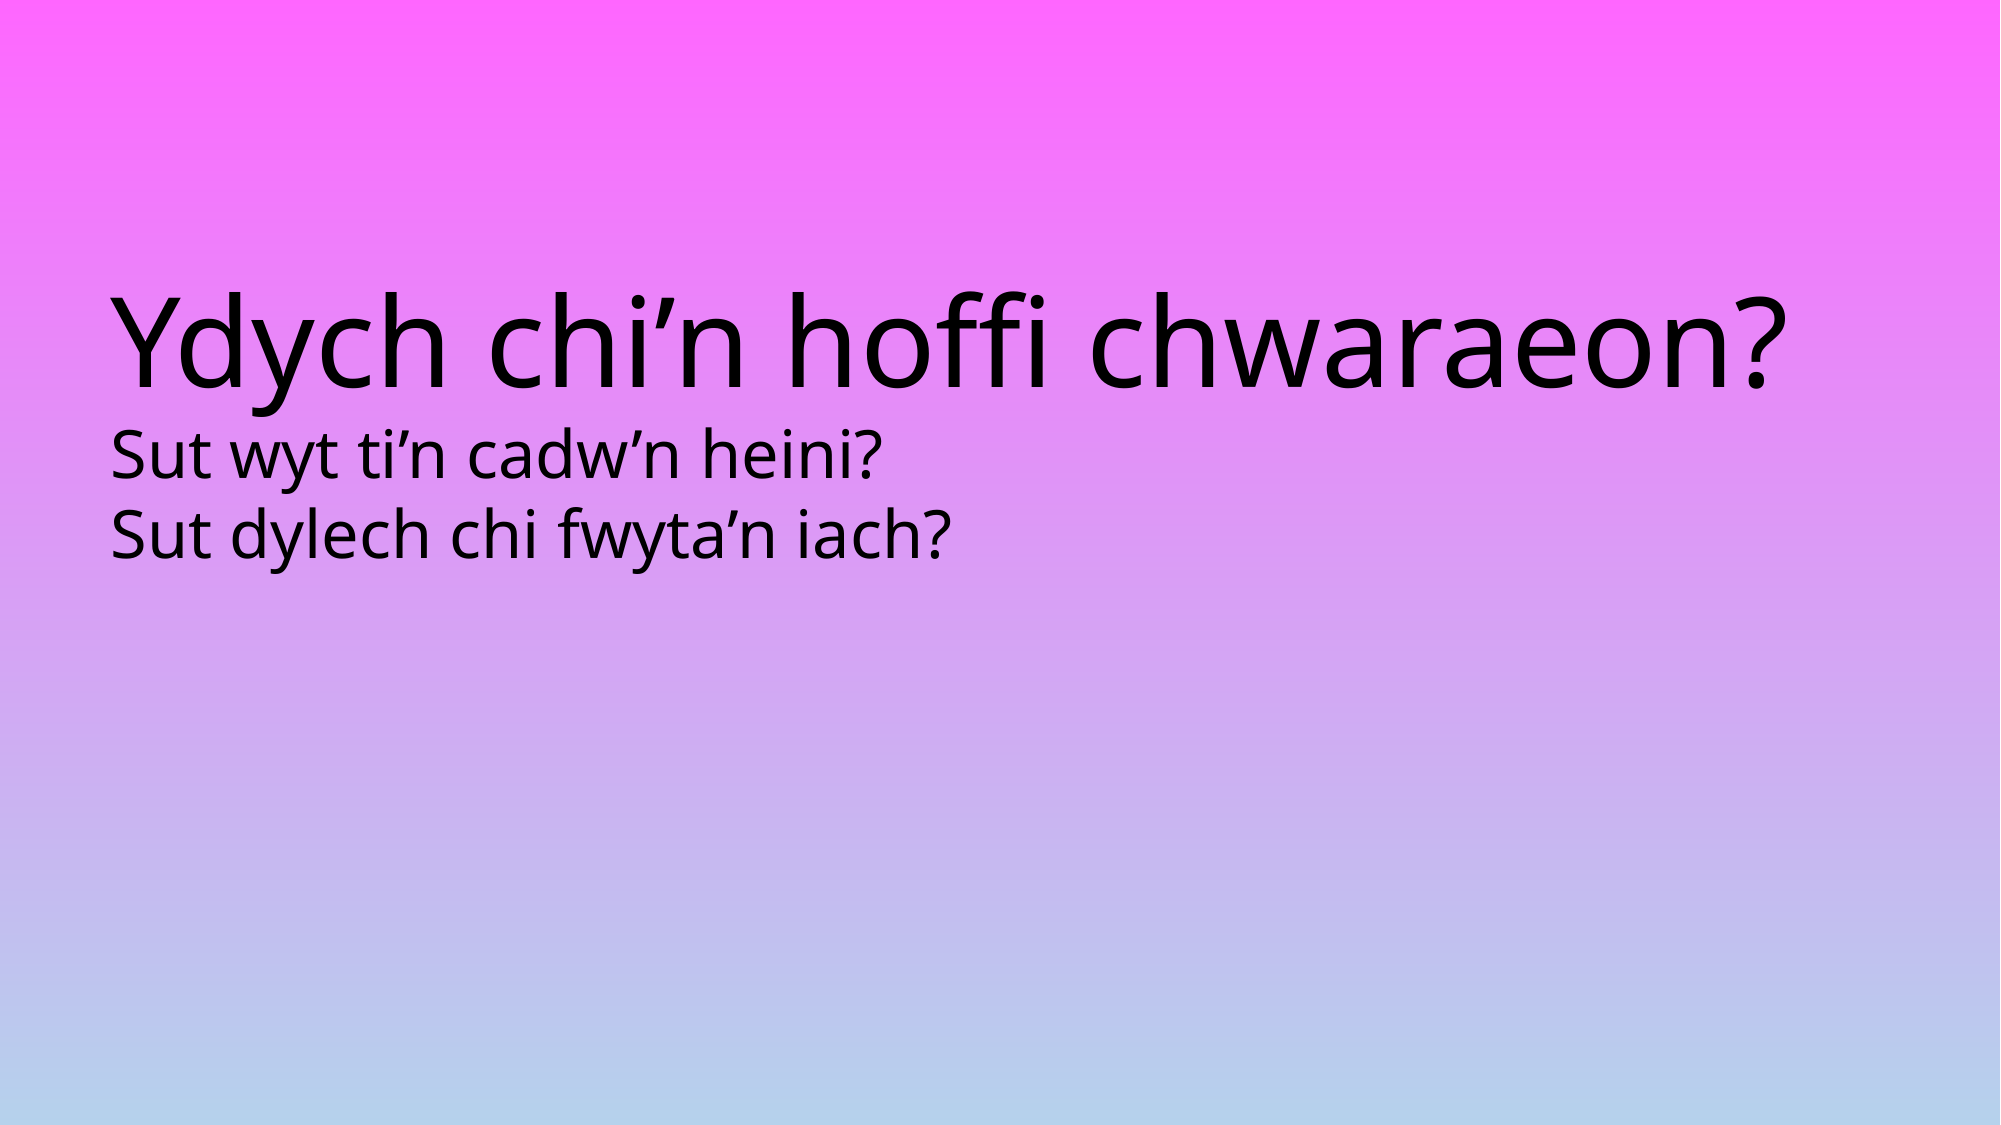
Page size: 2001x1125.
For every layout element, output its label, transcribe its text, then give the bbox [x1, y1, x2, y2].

text_box Ydych chi’n hoffi chwaraeon? Sut wyt ti’n cadw’n heini? Sut dylech chi fwyta’n iach? [95, 254, 1952, 580]
